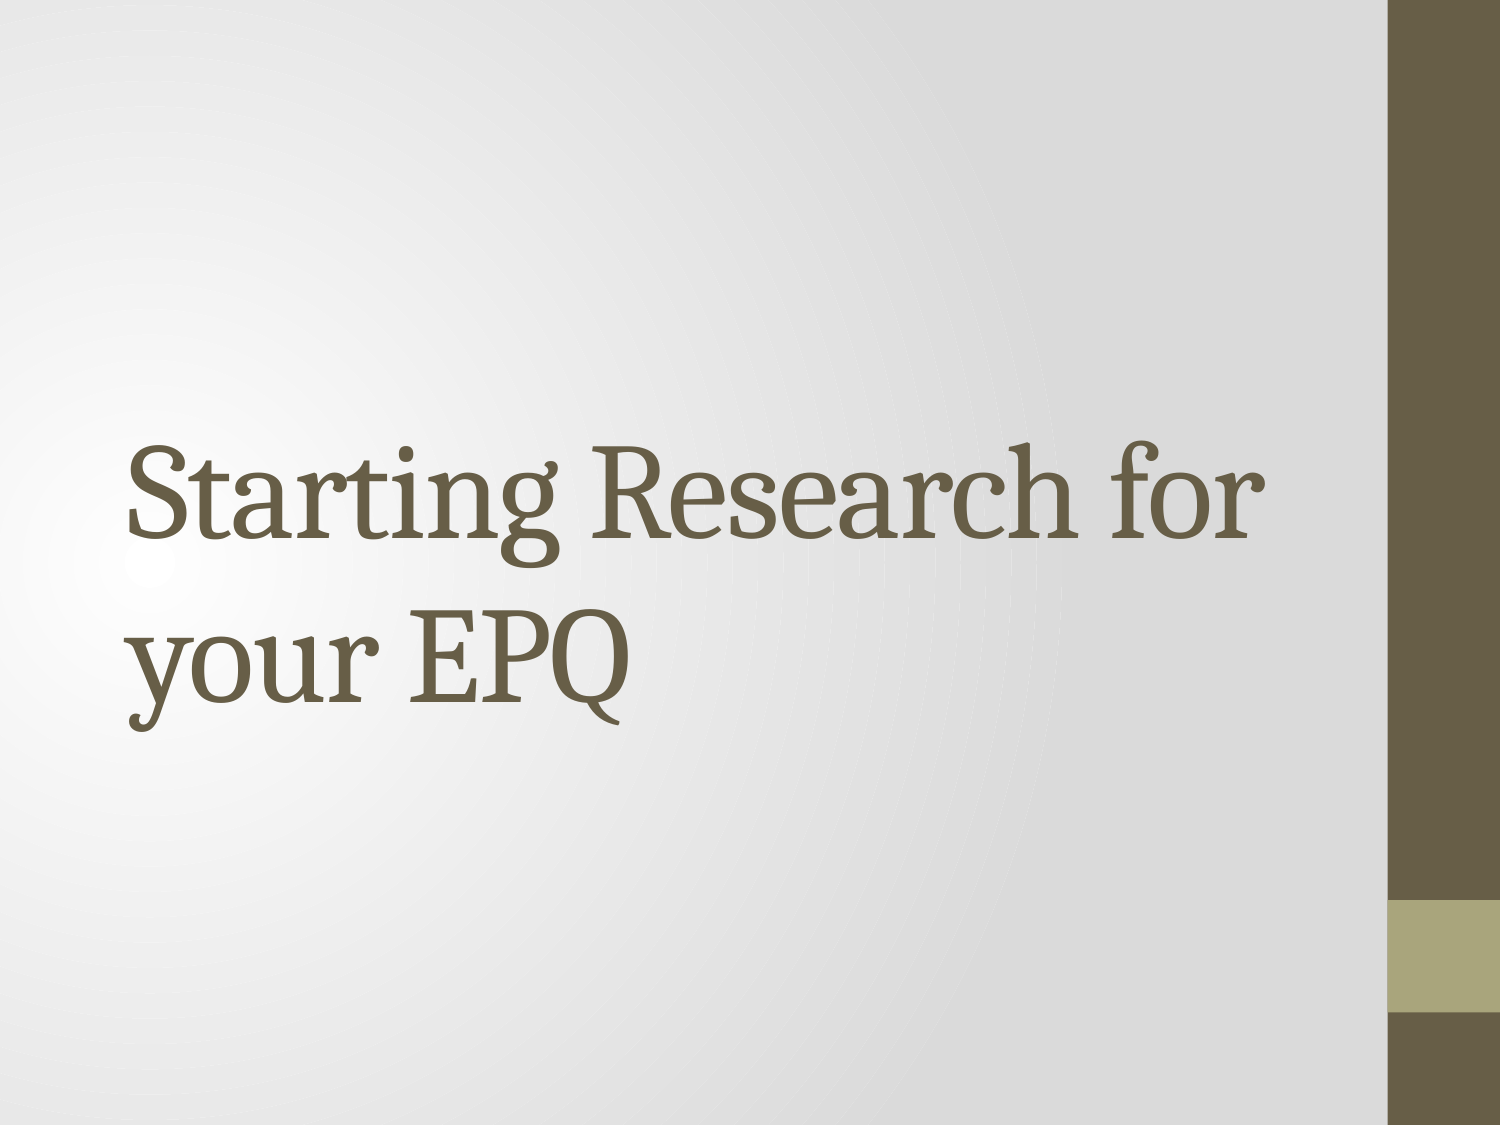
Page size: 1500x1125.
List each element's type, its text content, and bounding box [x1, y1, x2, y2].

title Starting Research for your EPQ [112, 312, 1350, 738]
